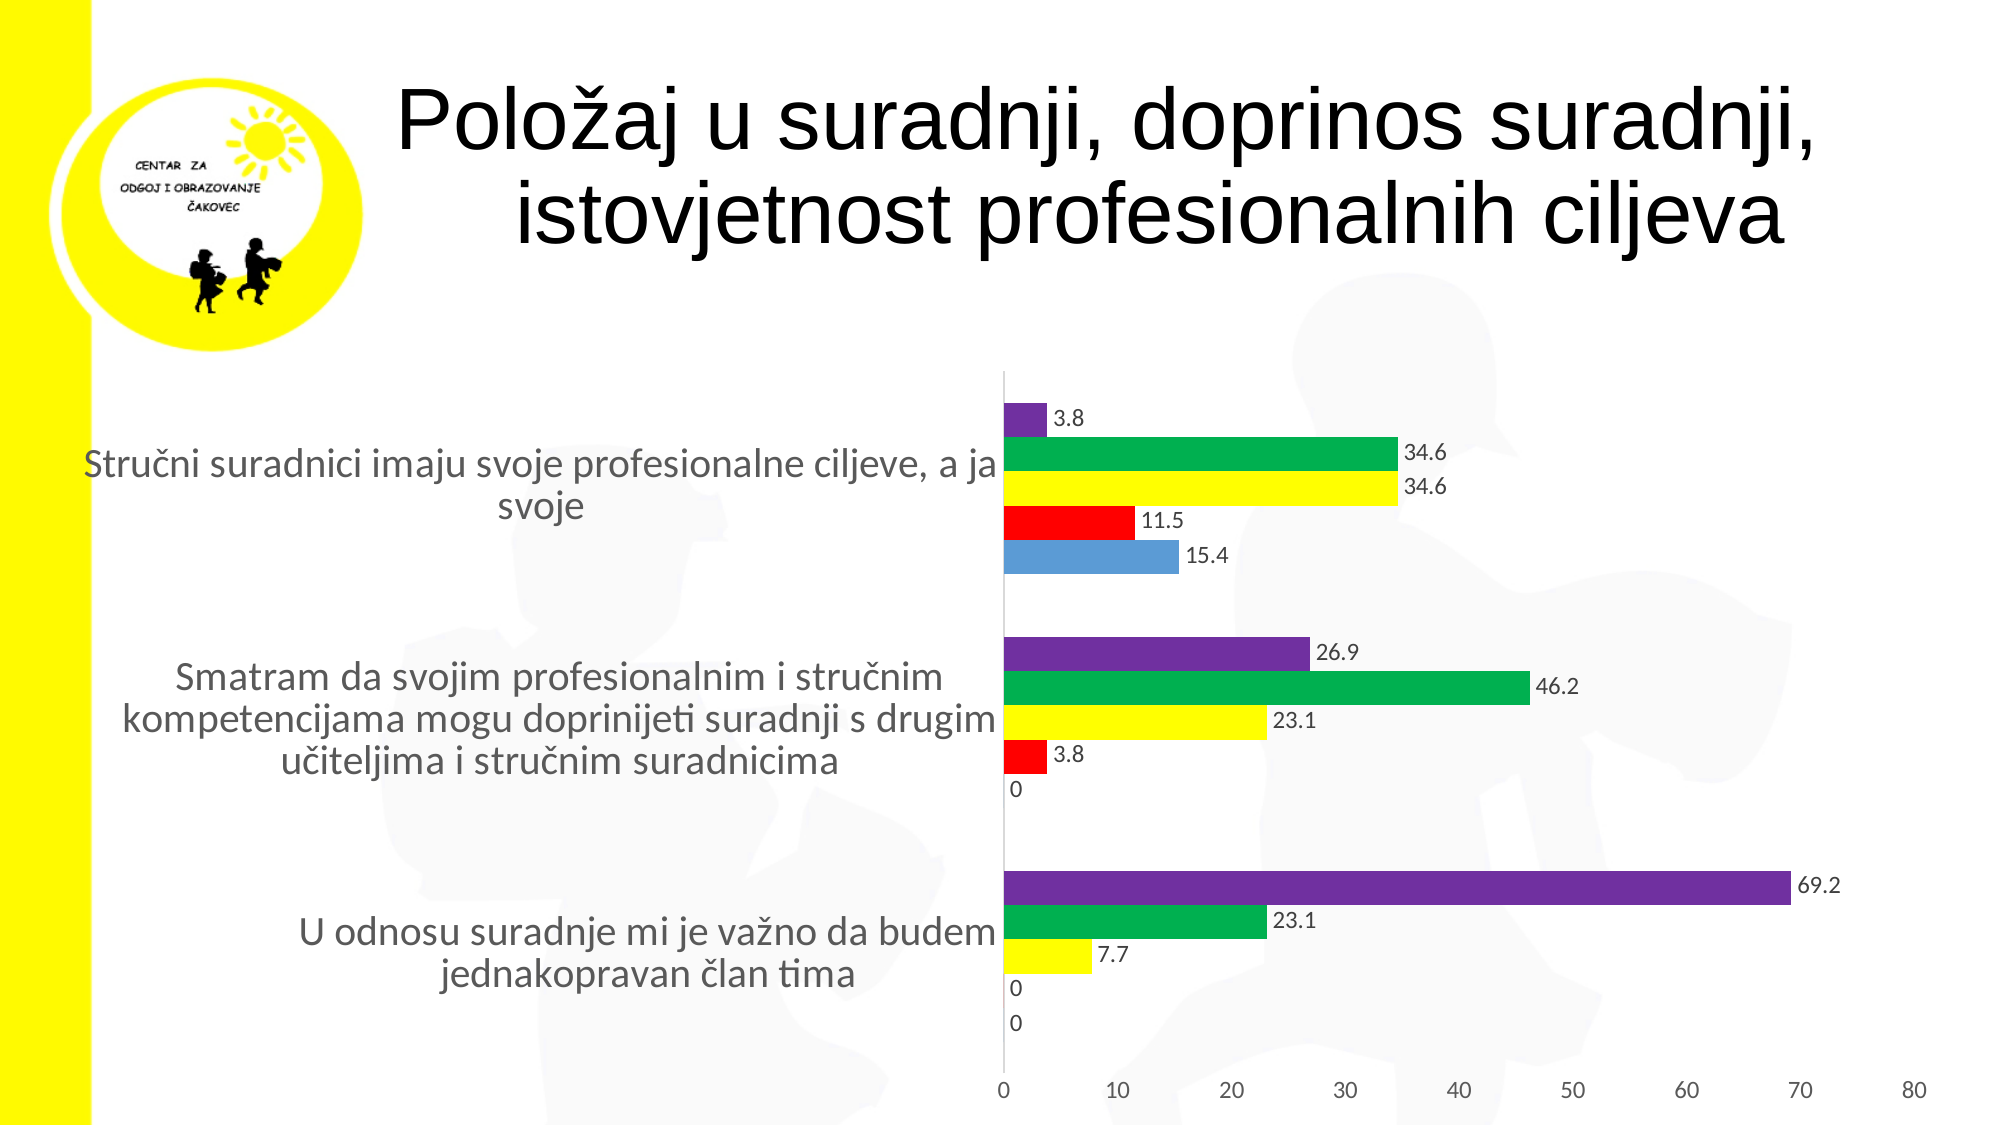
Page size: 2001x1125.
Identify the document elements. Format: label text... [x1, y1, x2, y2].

chart [83, 299, 1942, 1125]
title Položaj u suradnji, doprinos suradnji, istovjetnost profesionalnih ciljeva [137, 59, 1863, 278]
picture [0, 0, 2000, 1125]
